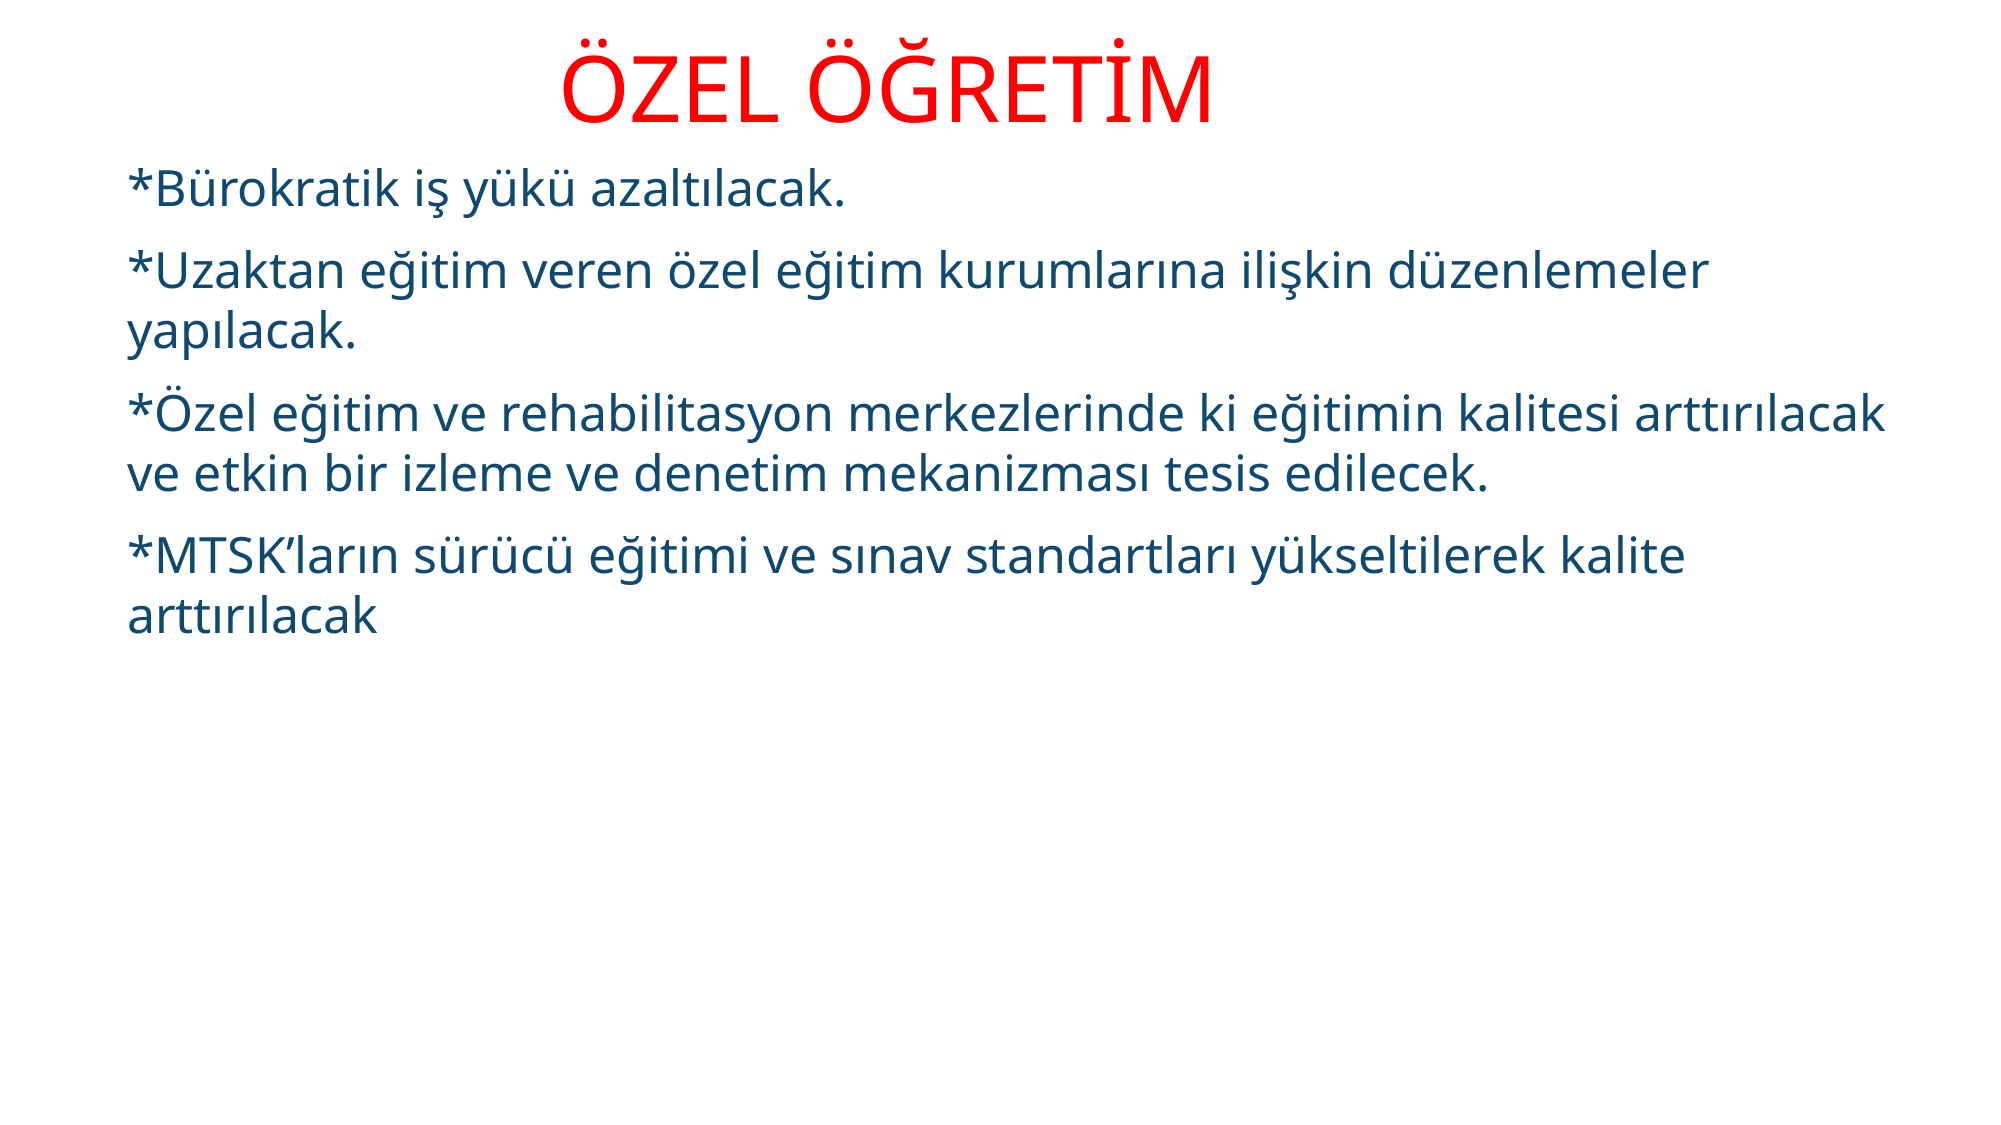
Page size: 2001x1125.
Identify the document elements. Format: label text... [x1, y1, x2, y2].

subtitle *Bürokratik iş yükü azaltılacak. *Uzaktan eğitim veren özel eğitim kurumlarına ilişkin düzenlemeler yapılacak. *Özel eğitim ve rehabilitasyon merkezlerinde ki eğitimin kalitesi arttırılacak ve etkin bir izleme ve denetim mekanizması tesis edilecek. *MTSK’ların sürücü eğitimi ve sınav standartları yükseltilerek kalite arttırılacak [112, 148, 1927, 950]
title Özel öğretim [543, 22, 1352, 148]
